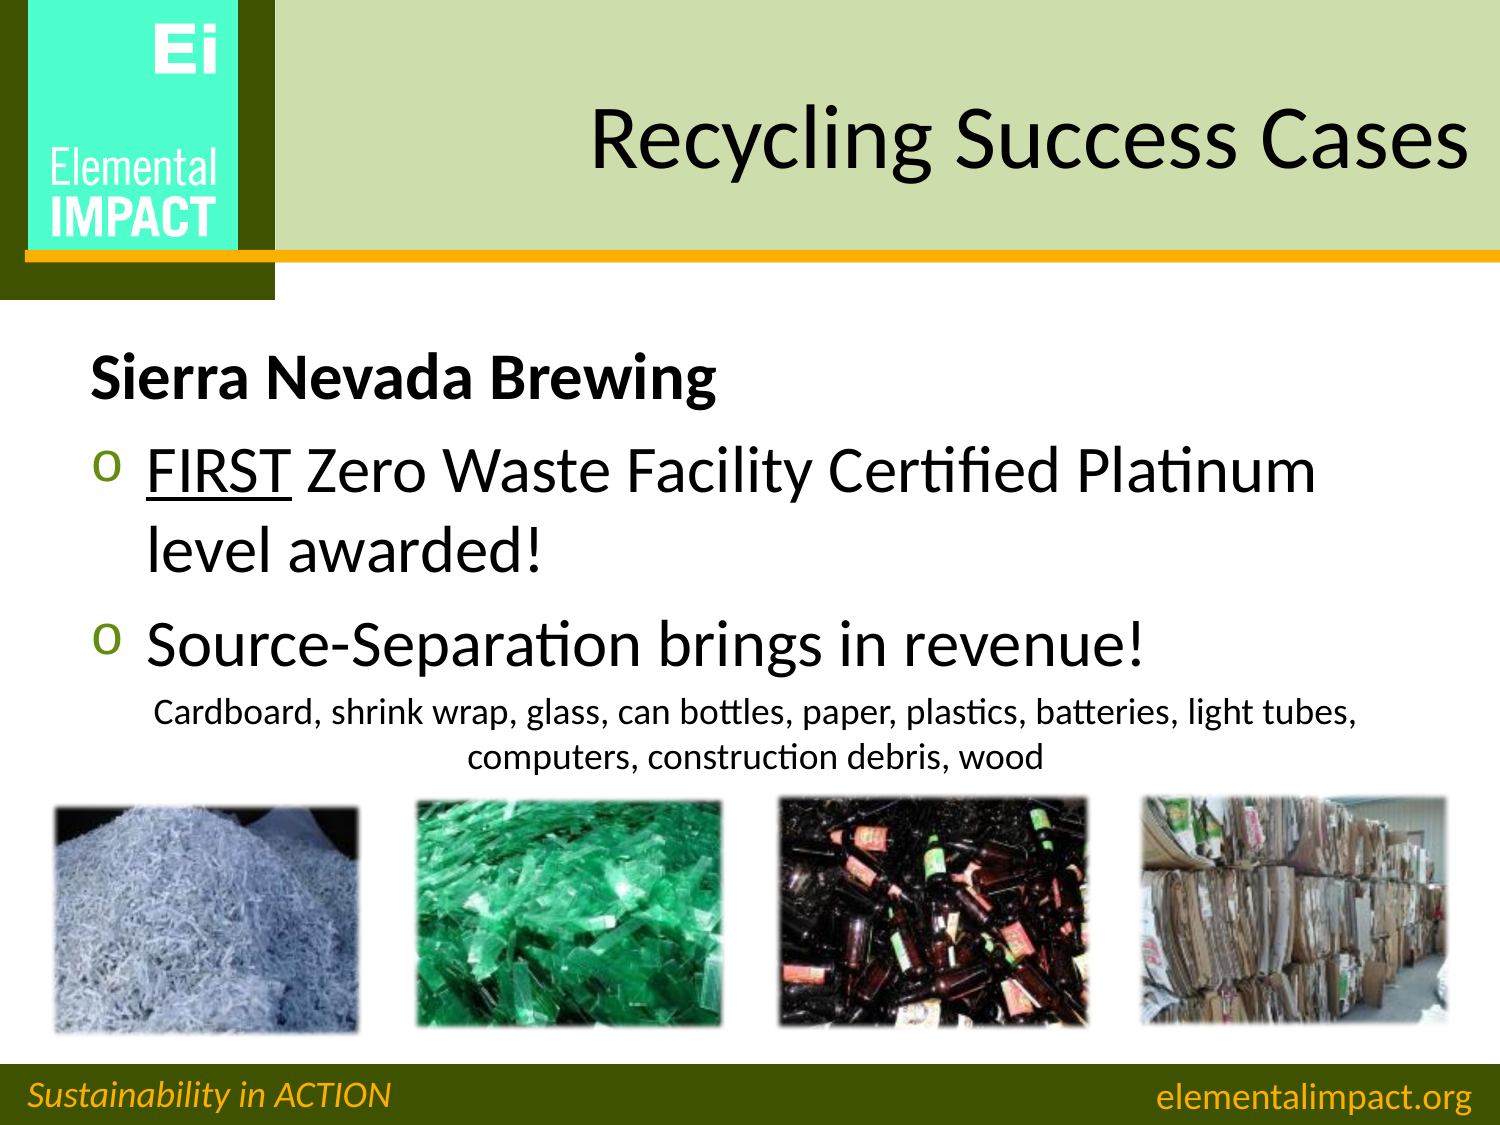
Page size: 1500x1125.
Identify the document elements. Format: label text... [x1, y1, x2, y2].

picture [774, 792, 1092, 1031]
picture [49, 802, 363, 1038]
picture [1137, 792, 1451, 1028]
picture [28, 0, 238, 249]
title Recycling Success Cases [525, 63, 1488, 200]
picture [412, 795, 726, 1031]
list Sierra Nevada Brewing FIRST Zero Waste Facility Certified Platinum level awarded! Source-Separation brings in revenue! Cardboard, shrink wrap, glass, can bottles, paper, plastics, batteries, light tubes, computers, construction debris, wood [75, 324, 1438, 1038]
text_box [1137, 637, 1145, 725]
